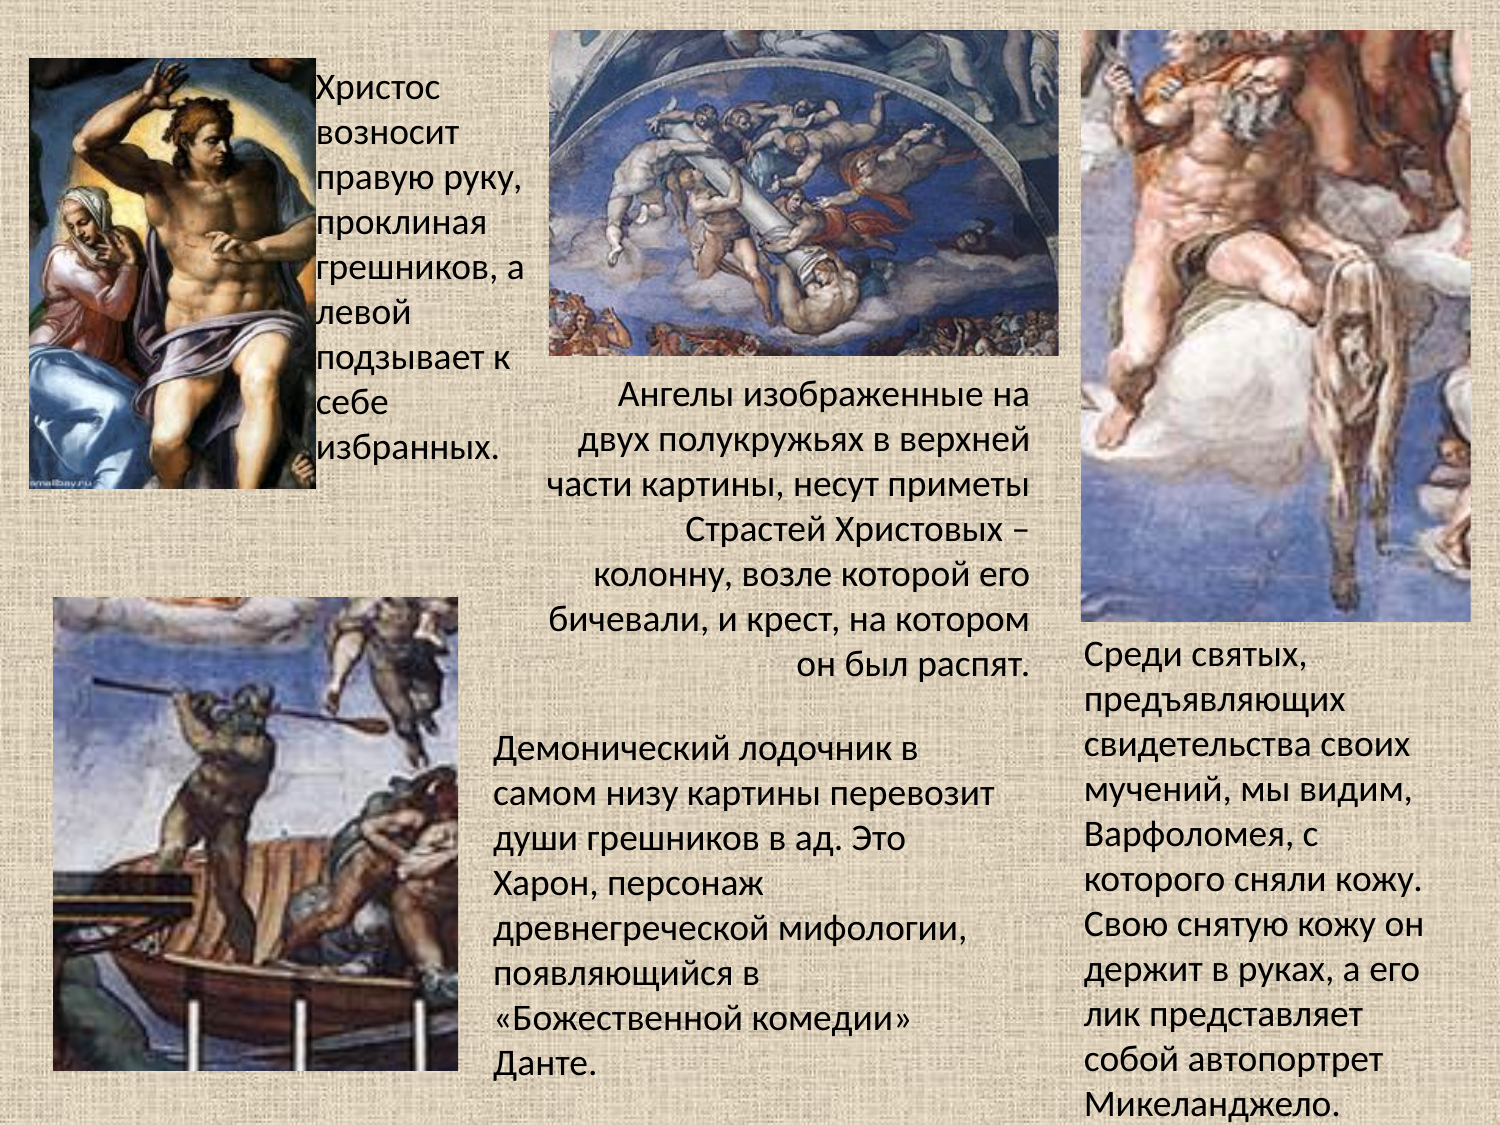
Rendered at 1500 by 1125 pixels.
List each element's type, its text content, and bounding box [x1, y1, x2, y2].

text_box Среди святых, предъявляющих свидетельства своих мучений, мы видим, Варфоломея, с которого сняли кожу. Свою снятую кожу он держит в руках, а его лик представляет собой автопортрет Микеланджело. [1068, 621, 1471, 1125]
text_box Христос возносит правую руку, проклиная грешников, а левой подзывает к себе избранных. [301, 54, 546, 475]
picture [0, 0, 1500, 1125]
text_box Демонический лодочник в самом низу картины перевозит души грешников в ад. Это Харон, персонаж древнегреческой мифологии, появляющийся в «Божественной комедии» Данте. [478, 715, 1022, 1091]
text_box Ангелы изображенные на двух полукружьях в верхней части картины, несут приметы Страстей Христовых – колонну, возле которой его бичевали, и крест, на котором он был распят. [525, 361, 1046, 692]
